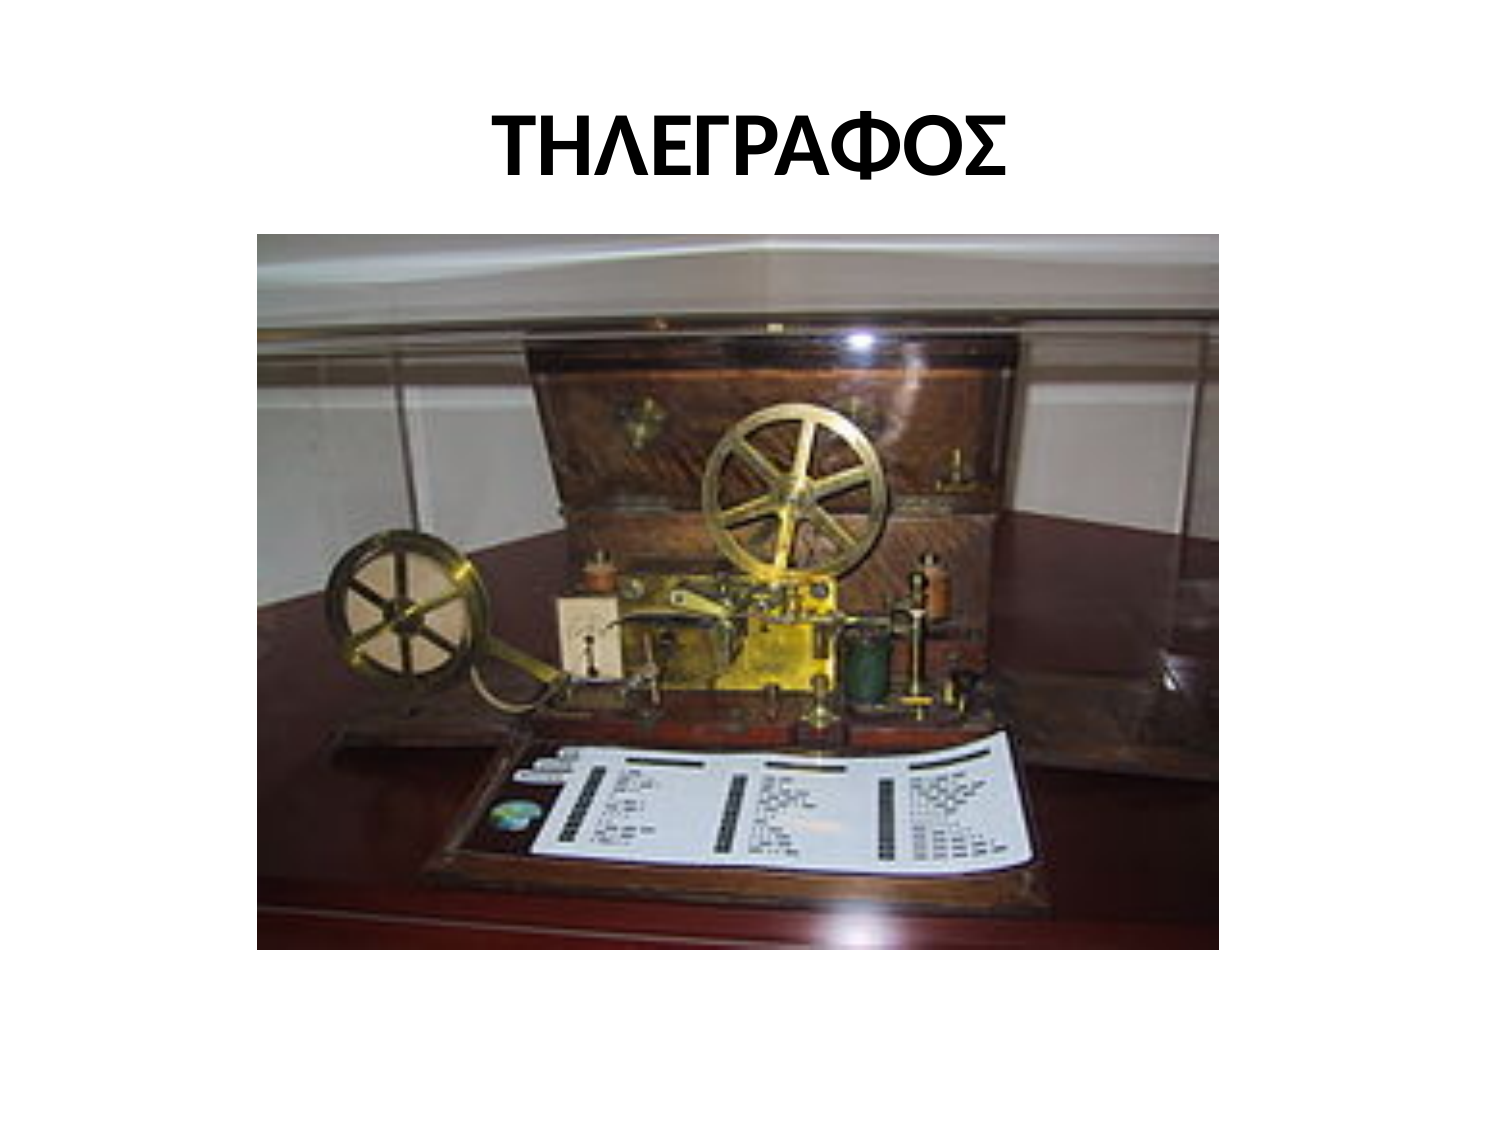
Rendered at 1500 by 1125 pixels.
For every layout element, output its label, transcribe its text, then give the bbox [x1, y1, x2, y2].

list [257, 234, 1219, 950]
title ΤΗΛΕΓΡΑΦΟΣ [75, 45, 1425, 233]
